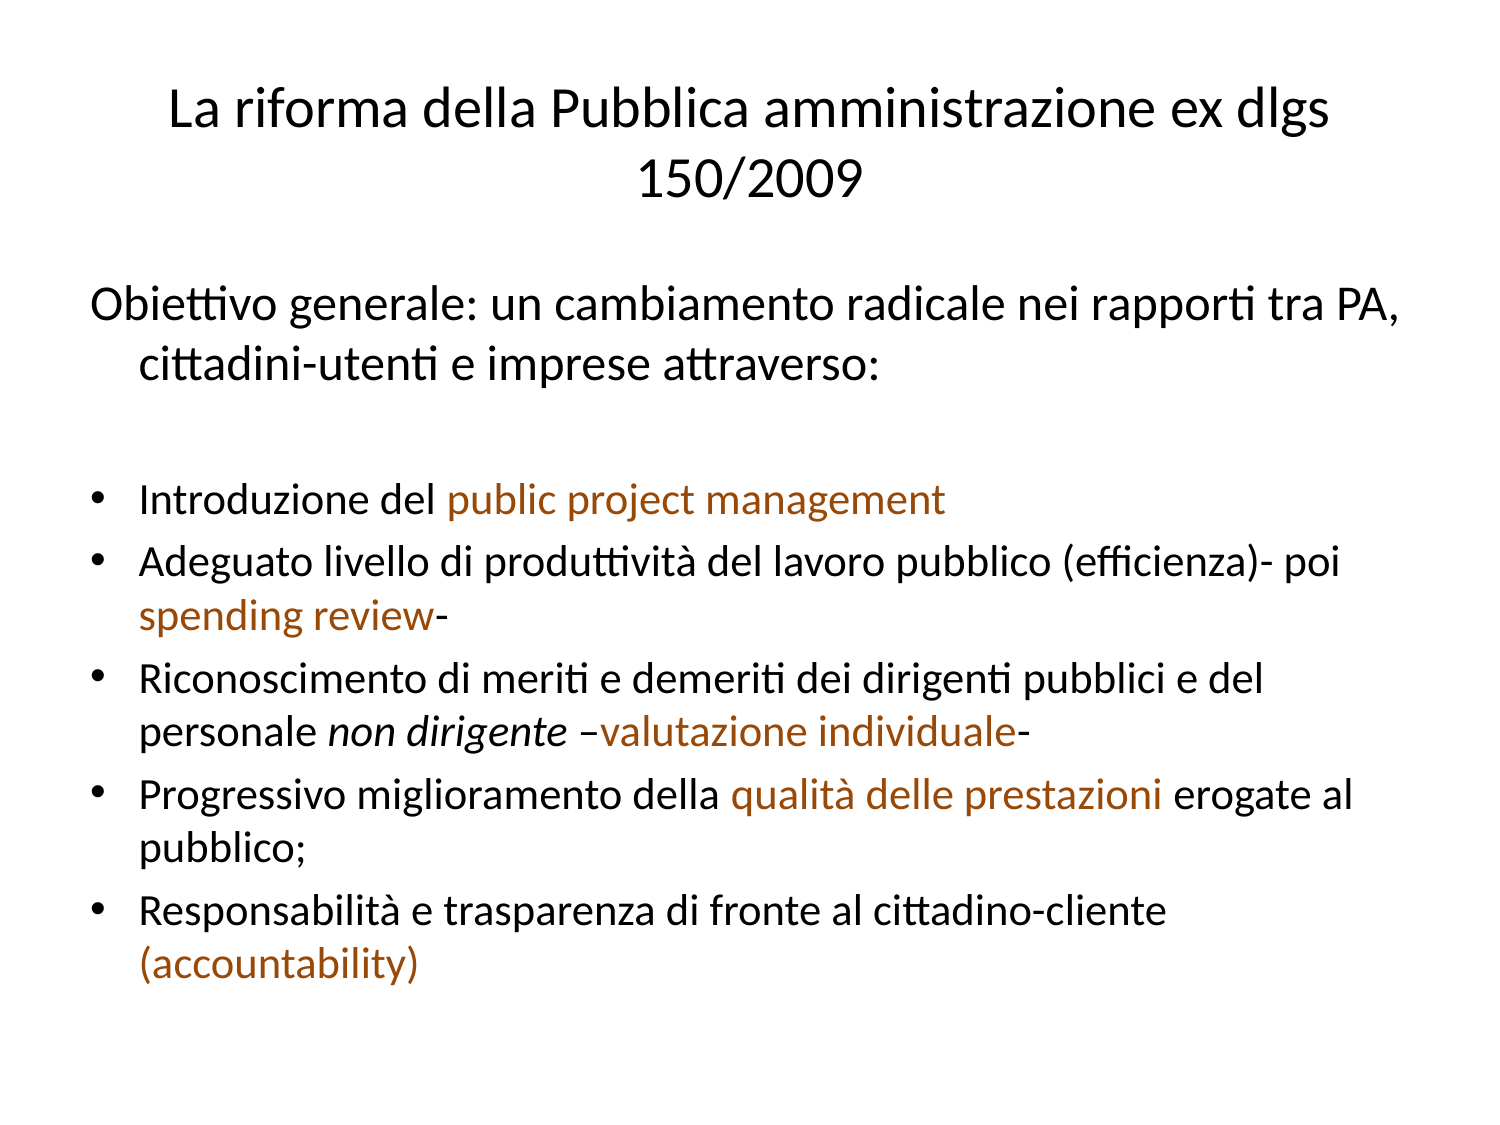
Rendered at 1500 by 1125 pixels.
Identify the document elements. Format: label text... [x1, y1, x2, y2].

title La riforma della Pubblica amministrazione ex dlgs 150/2009 [75, 45, 1425, 233]
list Obiettivo generale: un cambiamento radicale nei rapporti tra PA, cittadini-utenti e imprese attraverso: Introduzione del public project management Adeguato livello di produttività del lavoro pubblico (efficienza)- poi spending review- Riconoscimento di meriti e demeriti dei dirigenti pubblici e del personale non dirigente –valutazione individuale- Progressivo miglioramento della qualità delle prestazioni erogate al pubblico; Responsabilità e trasparenza di fronte al cittadino-cliente (accountability) [75, 262, 1425, 1005]
